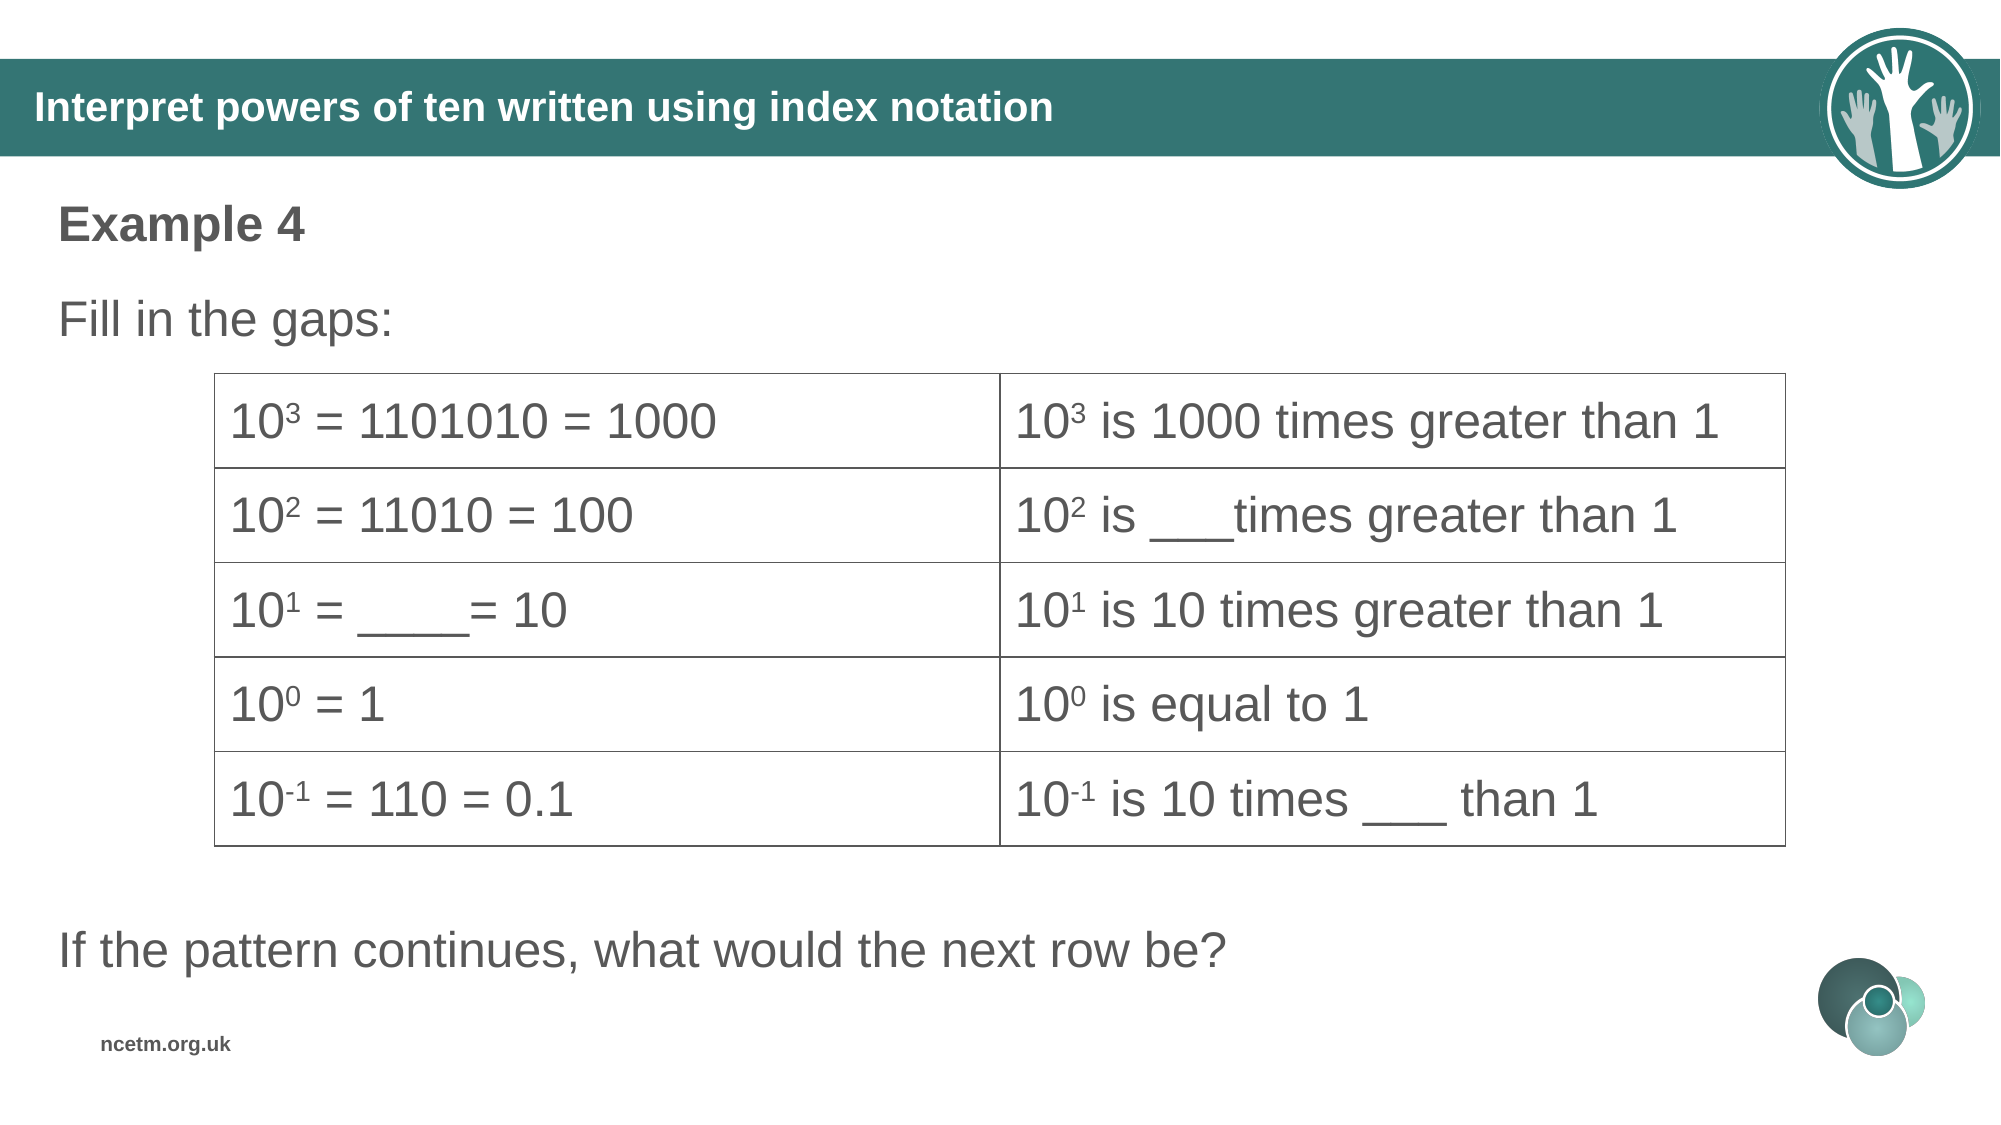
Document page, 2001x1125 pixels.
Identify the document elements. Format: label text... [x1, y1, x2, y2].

text_box Fill in the gaps: [43, 278, 1981, 354]
picture [1818, 26, 1982, 190]
picture [1818, 958, 1925, 1056]
text_box If the pattern continues, what would the next row be? [43, 910, 1697, 985]
title Interpret powers of ten written using index notation [19, 72, 1757, 143]
text_box Example 4 [43, 184, 1043, 260]
